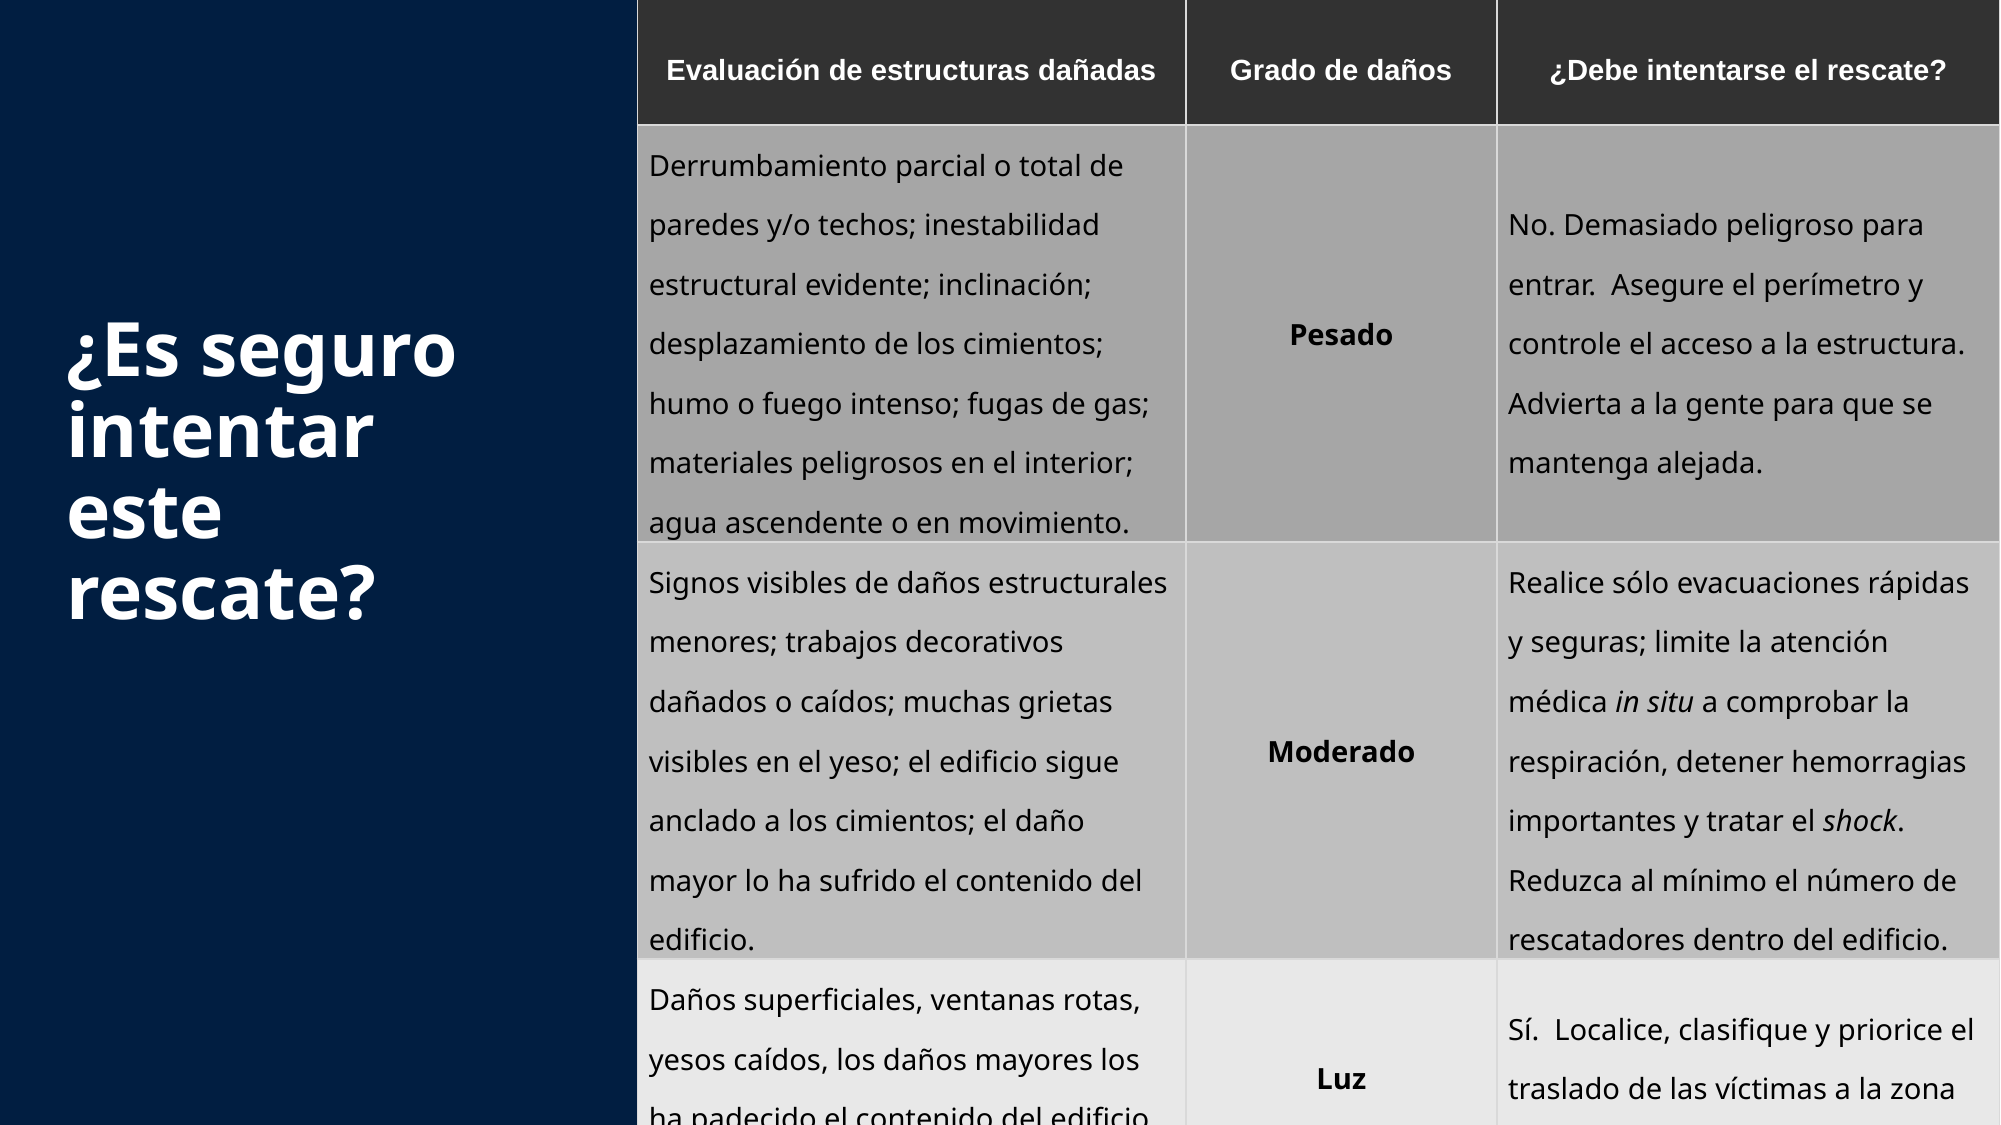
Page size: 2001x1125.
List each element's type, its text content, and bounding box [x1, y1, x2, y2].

table_header Grado de daños [1187, 0, 1496, 124]
table_cell Derrumbamiento parcial o total de paredes y/o techos; inestabilidad estructural evidente; inclinación; desplazamiento de los cimientos; humo o fuego intenso; fugas de gas; materiales peligrosos en el interior; agua ascendente o en movimiento. [638, 126, 1185, 541]
table_cell Luz [1187, 960, 1496, 1125]
text_box [0, 0, 637, 1125]
table_cell Moderado [1187, 543, 1496, 958]
table_cell Sí. Localice, clasifique y priorice el traslado de las víctimas a la zona de tratamiento designada. [1498, 960, 1999, 1125]
table_header ¿Debe intentarse el rescate? [1498, 0, 1999, 124]
table_cell No. Demasiado peligroso para entrar. Asegure el perímetro y controle el acceso a la estructura. Advierta a la gente para que se mantenga alejada. [1498, 126, 1999, 541]
text_box ¿Es seguro intentar este rescate? [51, 104, 561, 842]
table_header Evaluación de estructuras dañadas [638, 0, 1185, 124]
table_cell Signos visibles de daños estructurales menores; trabajos decorativos dañados o caídos; muchas grietas visibles en el yeso; el edificio sigue anclado a los cimientos; el daño mayor lo ha sufrido el contenido del edificio. [638, 543, 1185, 958]
table_cell Pesado [1187, 126, 1496, 541]
table_cell Daños superficiales, ventanas rotas, yesos caídos, los daños mayores los ha padecido el contenido del edificio. [638, 960, 1185, 1125]
table_cell Realice sólo evacuaciones rápidas y seguras; limite la atención médica in situ a comprobar la respiración, detener hemorragias importantes y tratar el shock. Reduzca al mínimo el número de rescatadores dentro del edificio. [1498, 543, 1999, 958]
